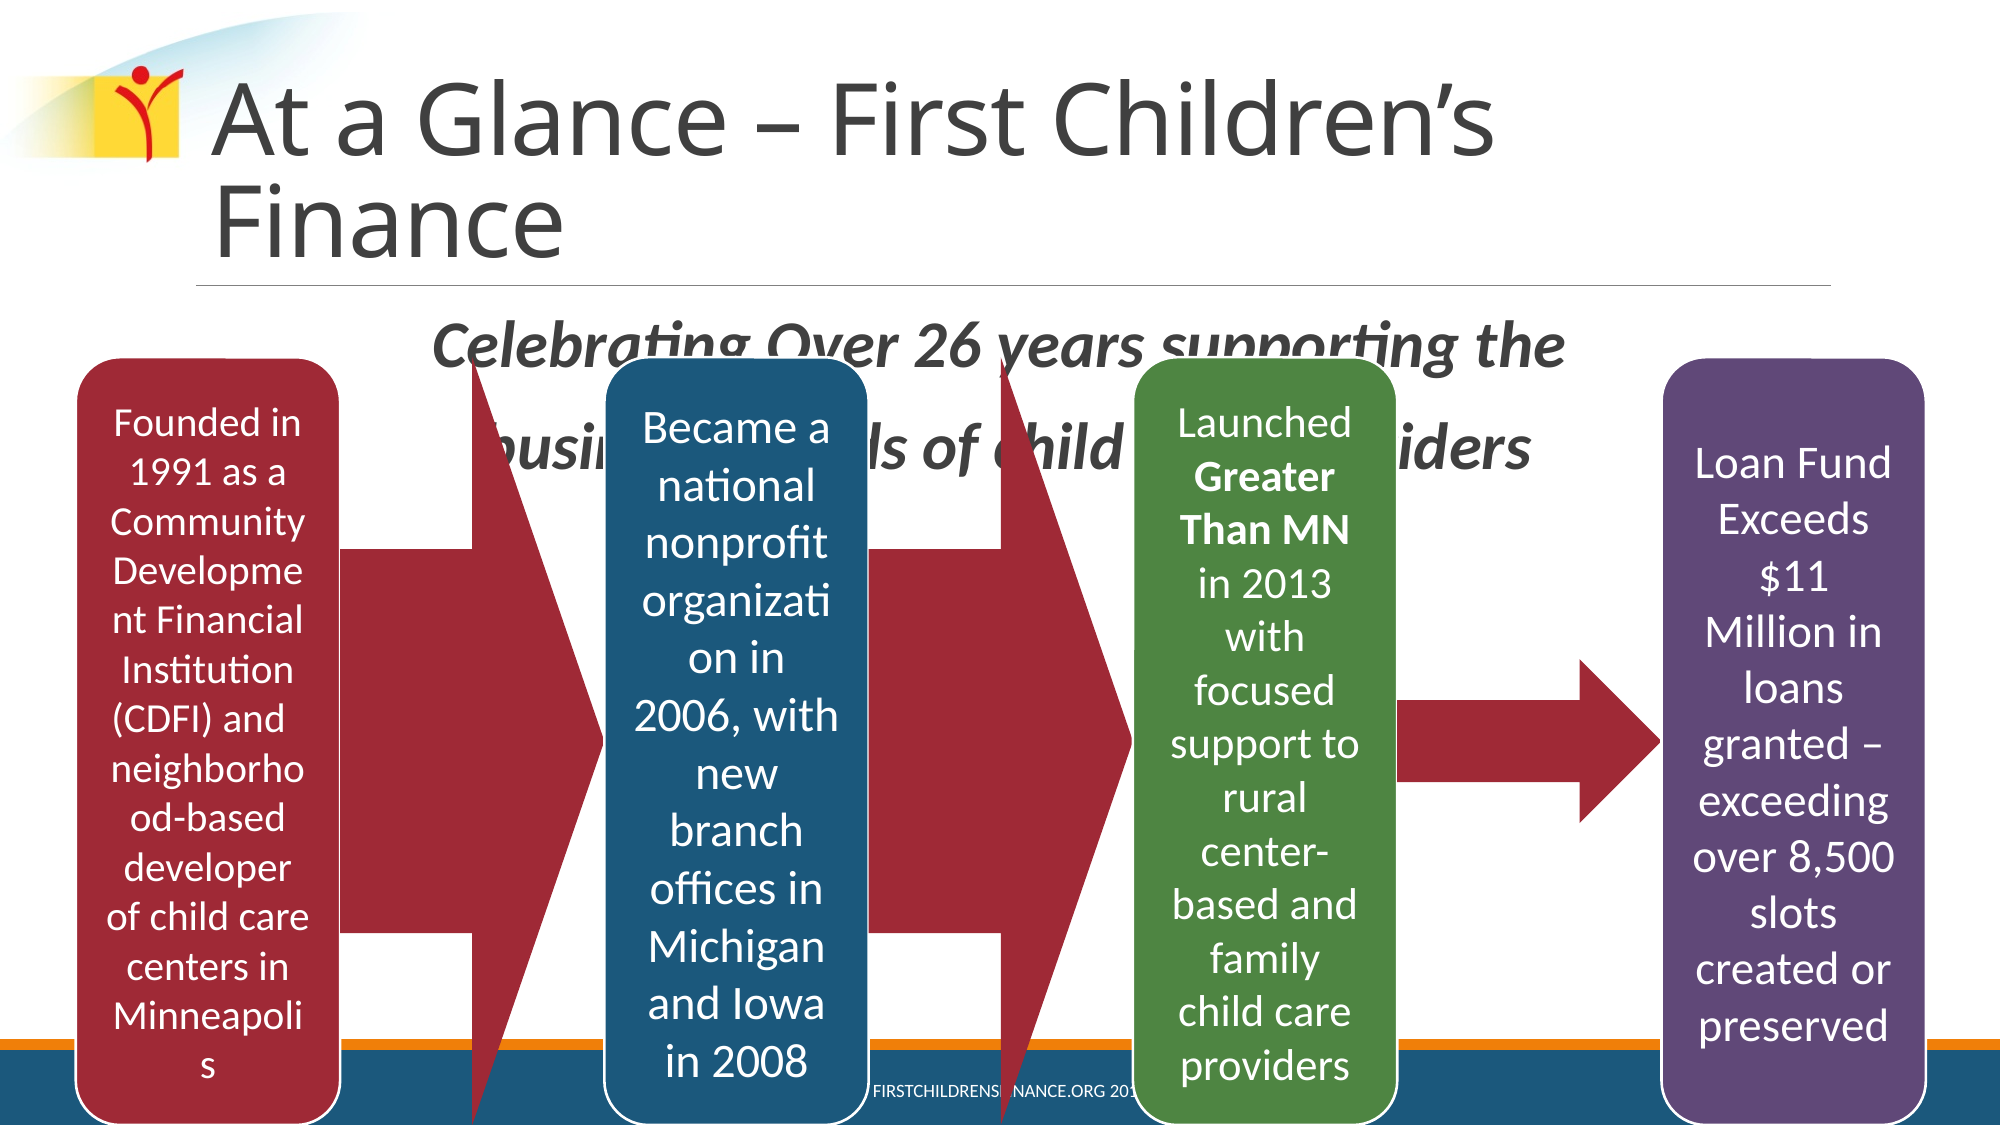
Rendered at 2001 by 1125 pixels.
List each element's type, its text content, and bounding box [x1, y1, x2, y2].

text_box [75, 356, 1927, 1125]
list Celebrating Over 26 years supporting the business needs of child care providers [77, 302, 1923, 356]
picture [0, 12, 440, 238]
title At a Glance – First Children’s Finance [196, 47, 1830, 285]
